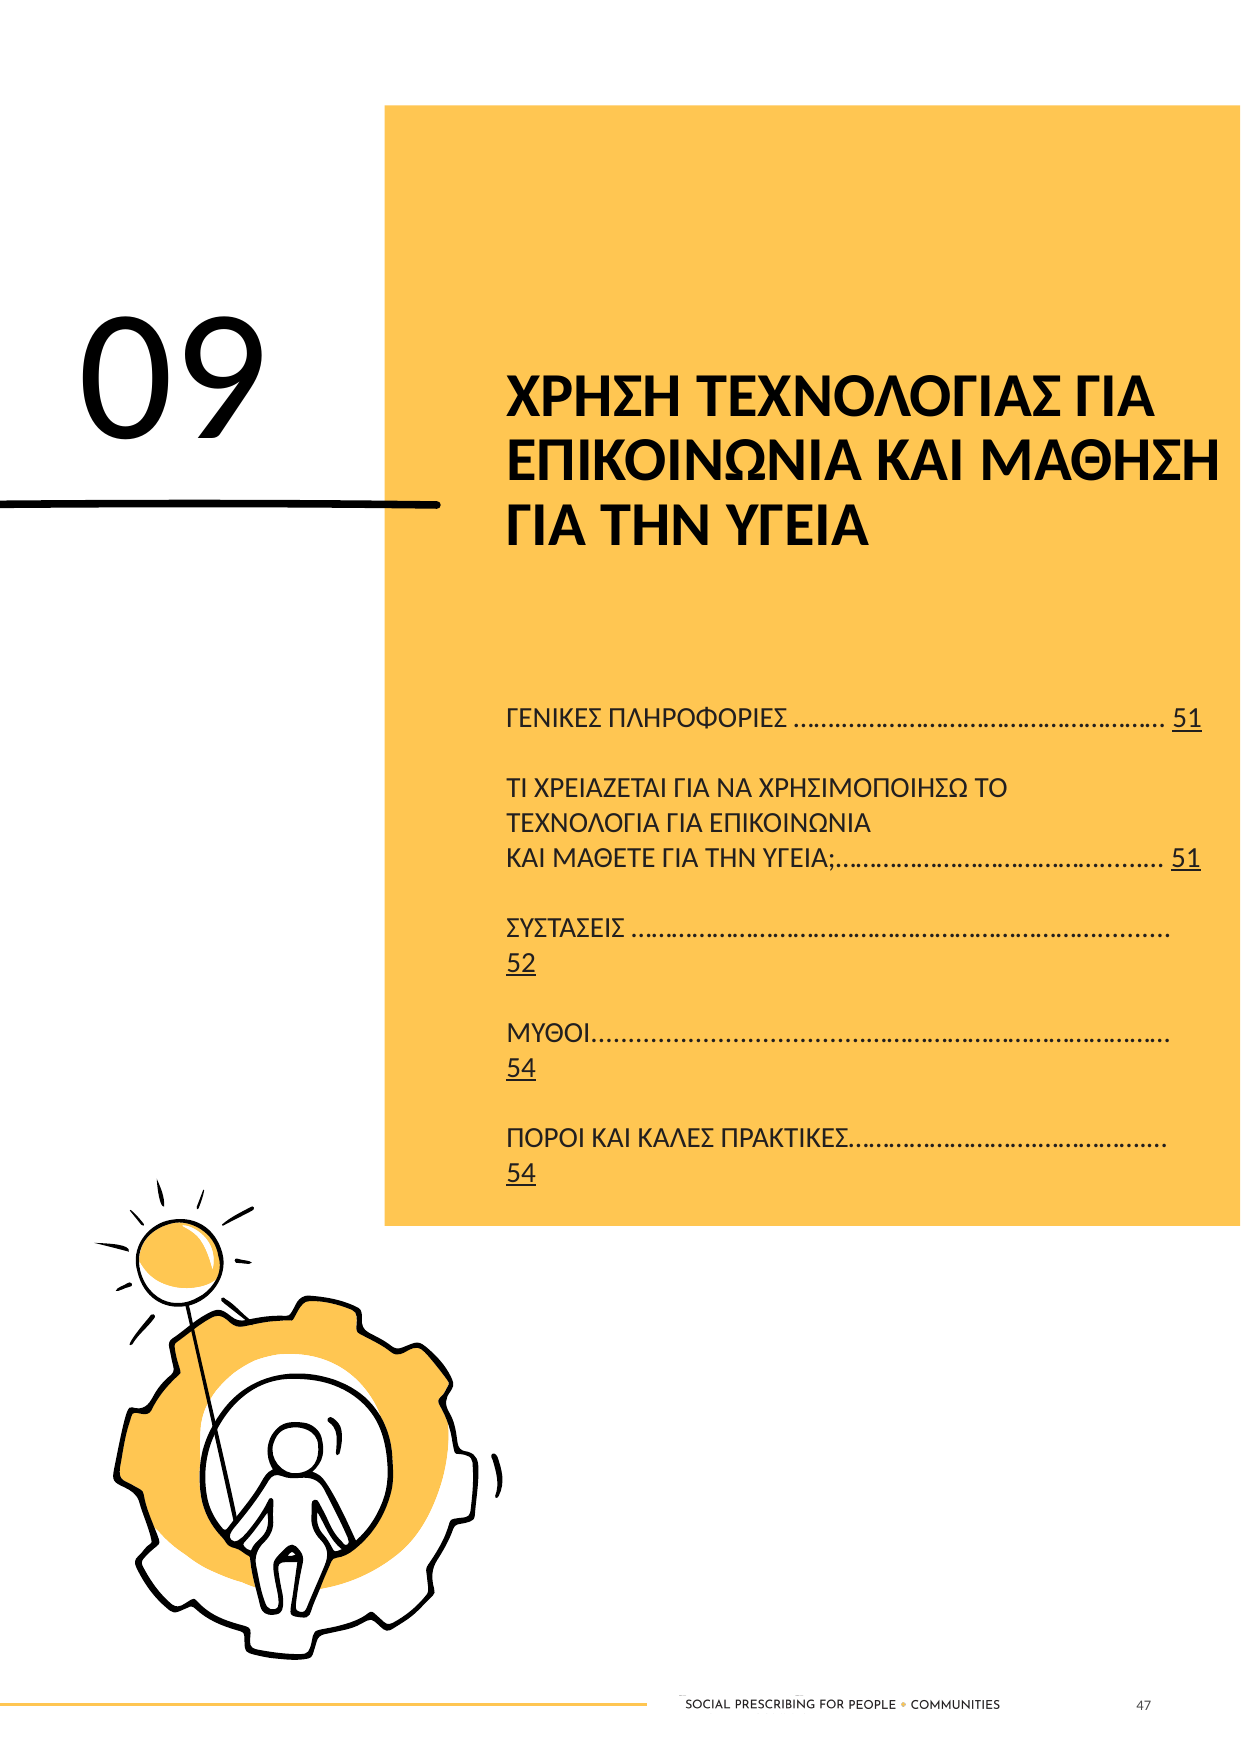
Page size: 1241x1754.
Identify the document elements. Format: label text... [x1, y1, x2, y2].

list 09 [64, 268, 385, 493]
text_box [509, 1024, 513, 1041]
list ΓΕΝΙΚΕΣ ΠΛΗΡΟΦΟΡΙΕΣ …….………………………………………… 51 ΤΙ ΧΡΕΙΑΖΕΤΑΙ ΓΙΑ ΝΑ ΧΡΗΣΙΜΟΠΟΙΗΣΩ ΤΟ ΤΕΧΝΟΛΟΓΙΑ ΓΙΑ ΕΠΙΚΟΙΝΩΝΙΑ ΚΑΙ ΜΑΘΕΤΕ ΓΙΑ ΤΗΝ ΥΓΕΙΑ;…………………………………......… 51 ΣΥΣΤΑΣΕΙΣ …………………………………………………………….......... 52 ΜΥΘΟΙ.....................................……………………………………… 54 ΠΟΡΟΙ ΚΑΙ ΚΑΛΕΣ ΠΡΑΚΤΙΚΕΣ……………………….…………….… 54 [491, 691, 1219, 962]
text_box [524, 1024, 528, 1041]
slide_number 47 [1003, 1692, 1166, 1717]
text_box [113, 1295, 503, 1660]
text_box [108, 1175, 272, 1528]
picture [679, 1695, 1003, 1714]
list ΧΡΗΣΗ ΤΕΧΝΟΛΟΓΙΑΣ ΓΙΑ ΕΠΙΚΟΙΝΩΝΙΑ ΚΑΙ ΜΑΘΗΣΗ ΓΙΑ ΤΗΝ ΥΓΕΙΑ [491, 192, 1241, 566]
